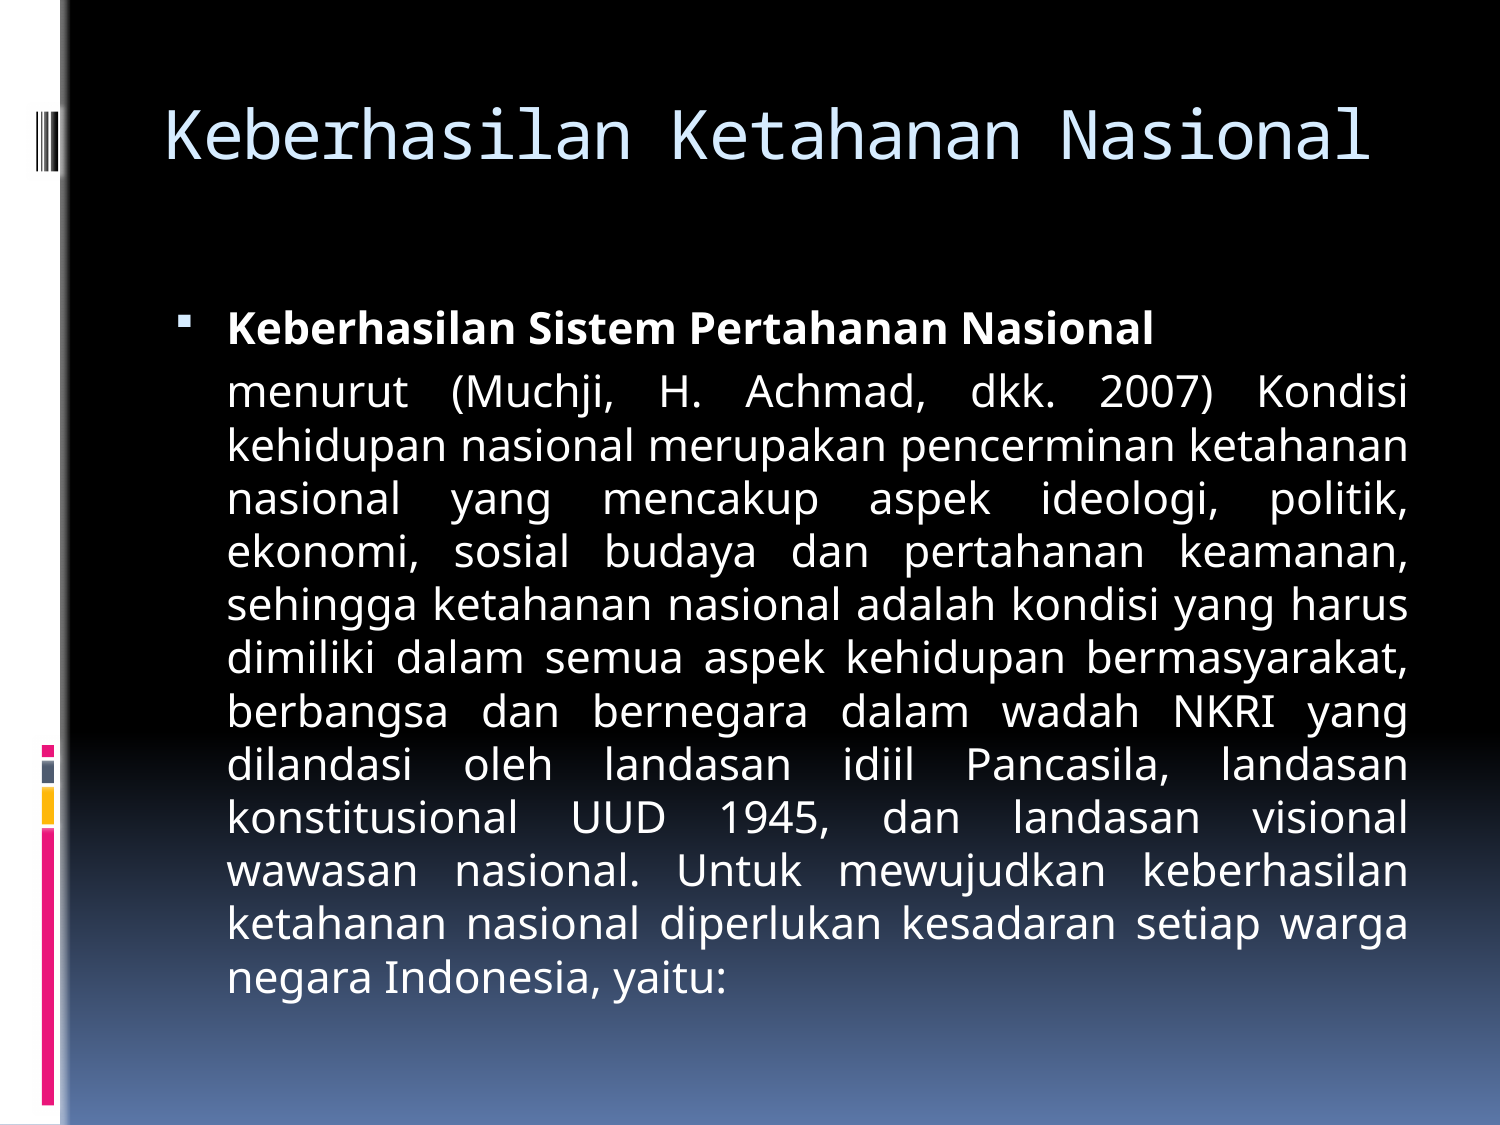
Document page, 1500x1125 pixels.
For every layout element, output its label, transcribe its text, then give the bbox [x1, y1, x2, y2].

title Keberhasilan Ketahanan Nasional [150, 83, 1425, 234]
list Keberhasilan Sistem Pertahanan Nasional menurut (Muchji, H. Achmad, dkk. 2007) Kondisi kehidupan nasional merupakan pencerminan ketahanan nasional yang mencakup aspek ideologi, politik, ekonomi, sosial budaya dan pertahanan keamanan, sehingga ketahanan nasional adalah kondisi yang harus dimiliki dalam semua aspek kehidupan bermasyarakat, berbangsa dan bernegara dalam wadah NKRI yang dilandasi oleh landasan idiil Pancasila, landasan konstitusional UUD 1945, dan landasan visional wawasan nasional. Untuk mewujudkan keberhasilan ketahanan nasional diperlukan kesadaran setiap warga negara Indonesia, yaitu: [150, 292, 1425, 1043]
